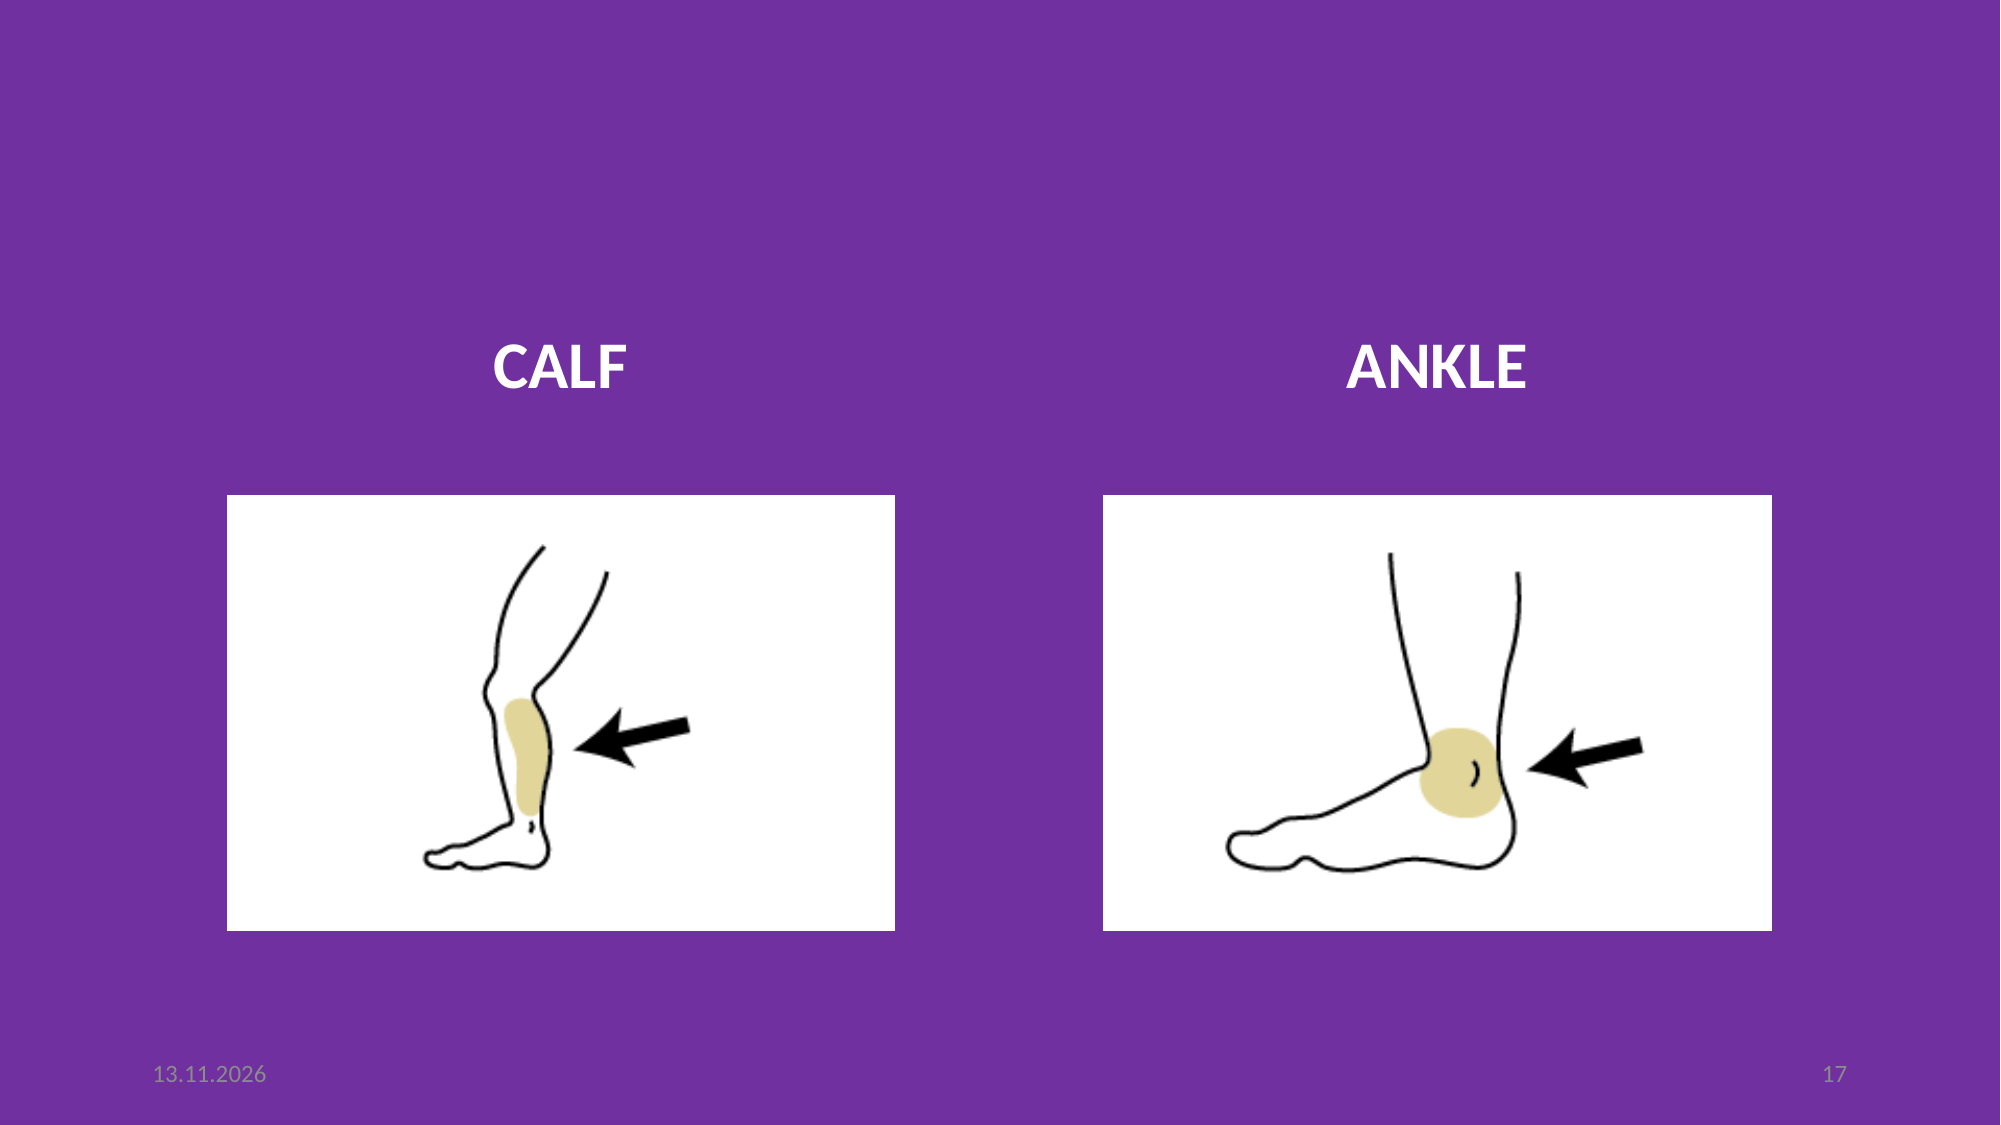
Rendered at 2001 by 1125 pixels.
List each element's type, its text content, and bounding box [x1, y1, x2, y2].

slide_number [137, 1042, 588, 1103]
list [227, 495, 895, 931]
slide_number 17 [1412, 1042, 1863, 1103]
list ANKLE [1012, 275, 1863, 411]
list CALF [137, 275, 984, 411]
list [1103, 495, 1772, 931]
